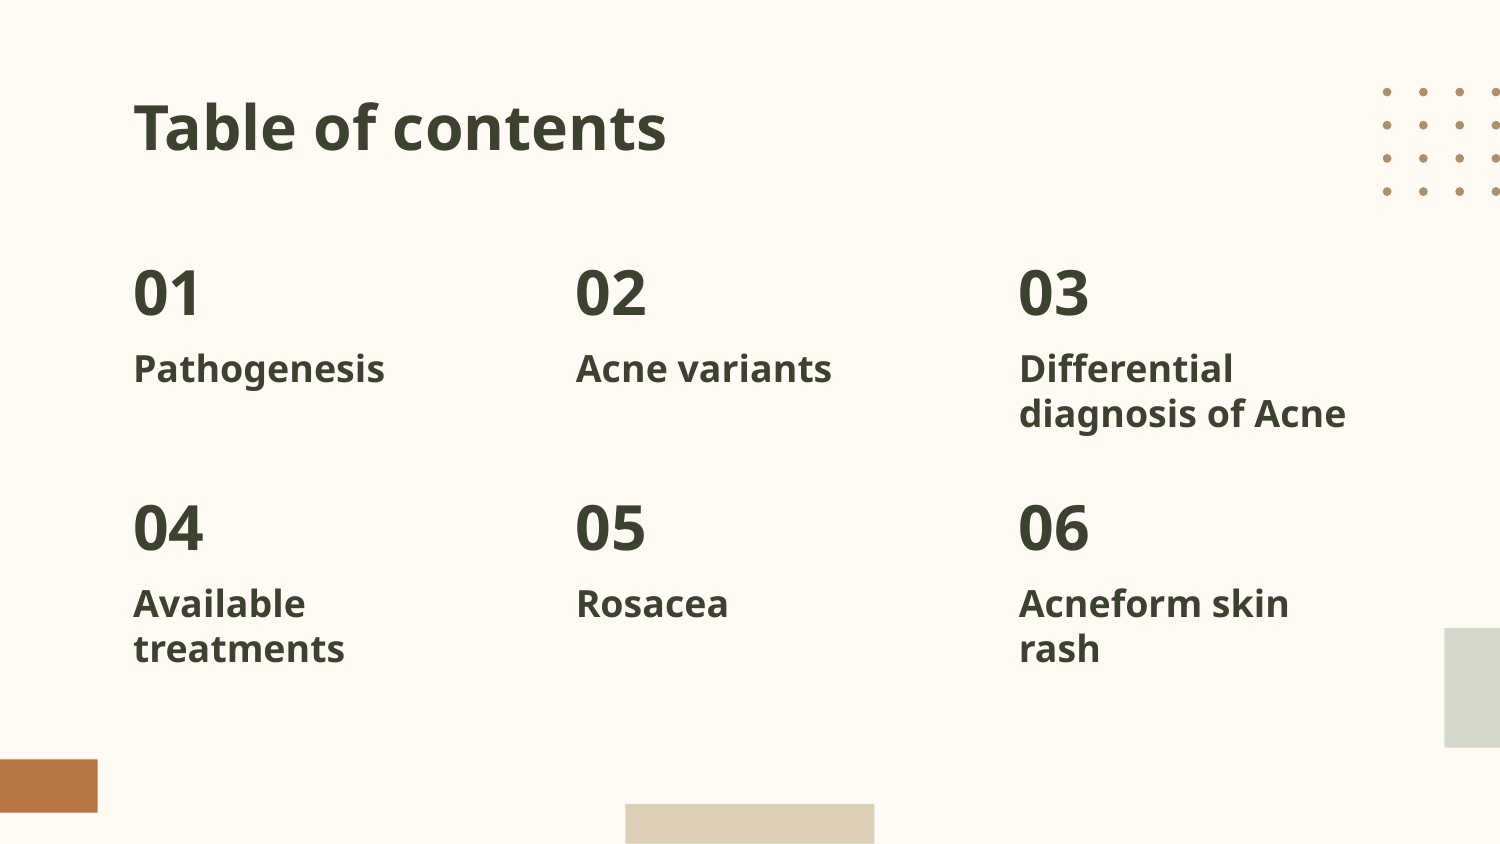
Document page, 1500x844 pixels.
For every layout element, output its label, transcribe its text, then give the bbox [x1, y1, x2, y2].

subtitle Available treatments [118, 565, 497, 687]
title 03 [1003, 236, 1125, 330]
subtitle Acneform skin rash [1003, 565, 1382, 687]
title 06 [1003, 471, 1125, 565]
subtitle Acne variants [560, 330, 940, 452]
title 01 [118, 236, 239, 330]
title 04 [118, 471, 239, 565]
title Table of contents [118, 72, 1382, 167]
subtitle Rosacea [560, 565, 940, 687]
subtitle Pathogenesis [118, 330, 497, 452]
subtitle Differential diagnosis of Acne [1003, 330, 1382, 452]
title 02 [560, 236, 682, 330]
title 05 [560, 471, 682, 565]
